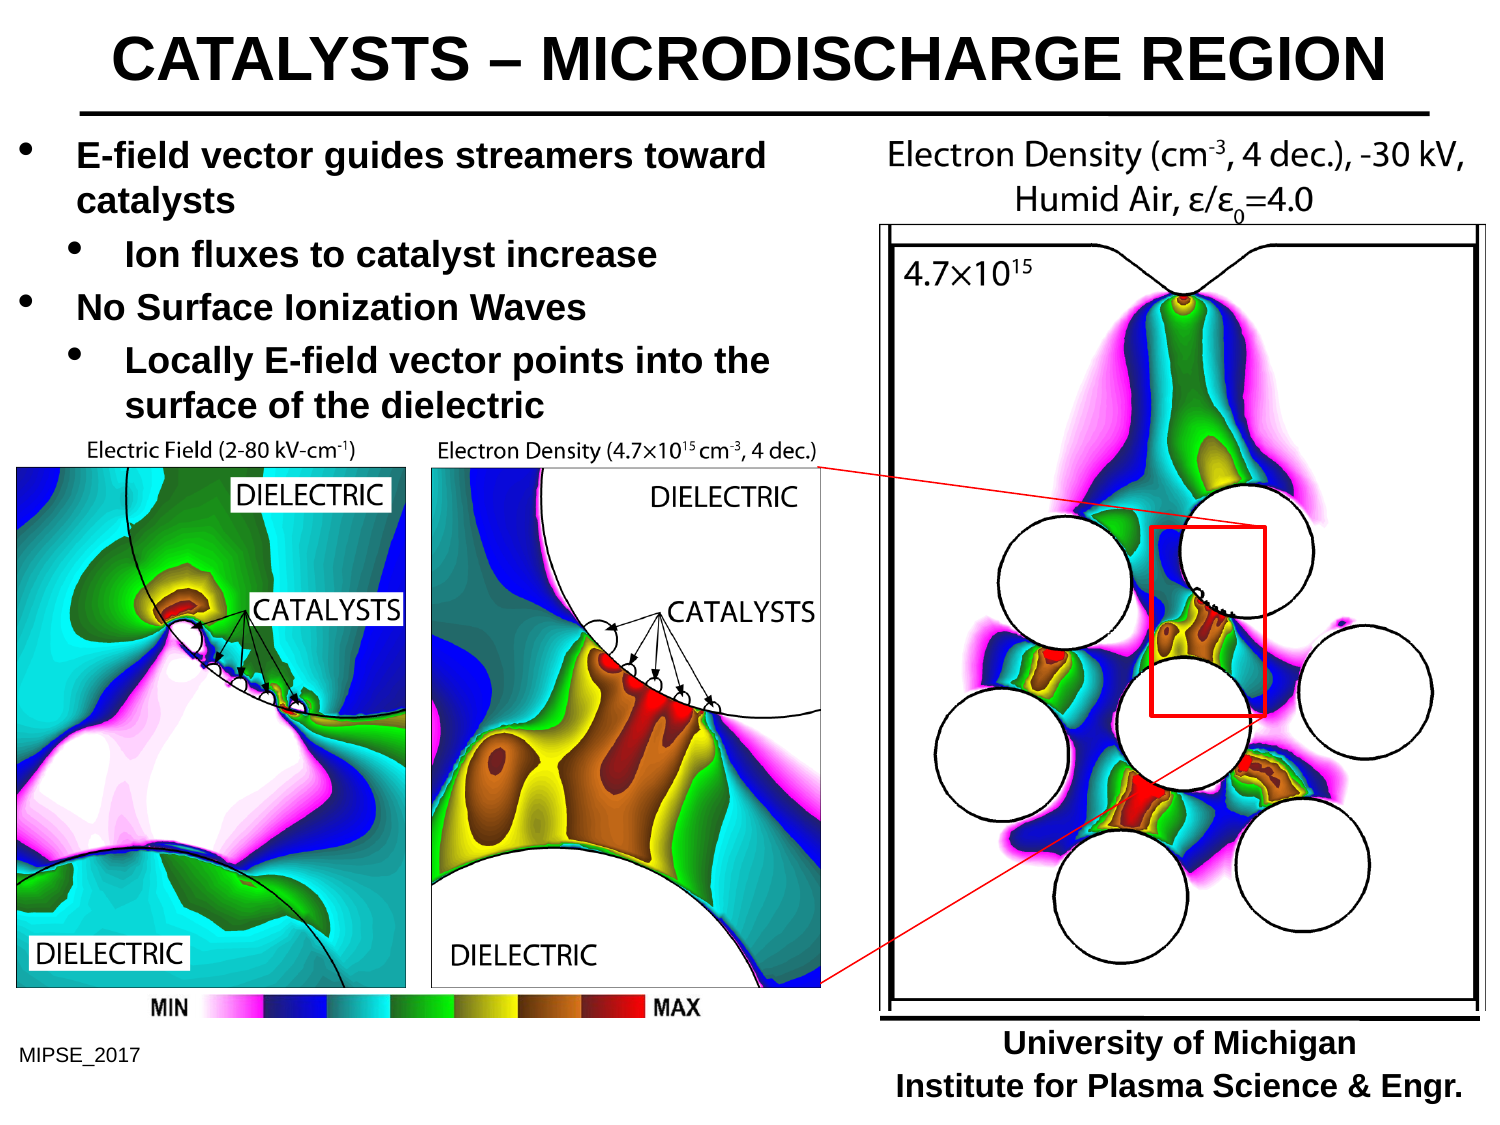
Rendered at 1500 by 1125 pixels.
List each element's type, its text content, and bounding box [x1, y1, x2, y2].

title CATALYSTS – MICRODISCHARGE REGION [41, 0, 1459, 123]
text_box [819, 715, 1266, 984]
picture [430, 425, 822, 988]
picture [15, 432, 407, 988]
picture [147, 994, 703, 1018]
text_box MIPSE_2017 [3, 1037, 217, 1075]
picture [879, 125, 1486, 1012]
text_box E-field vector guides streamers toward catalysts Ion fluxes to catalyst increase No Surface Ionization Waves Locally E-field vector points into the surface of the dielectric [4, 123, 880, 432]
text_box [817, 466, 1266, 528]
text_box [870, 1017, 1490, 1114]
